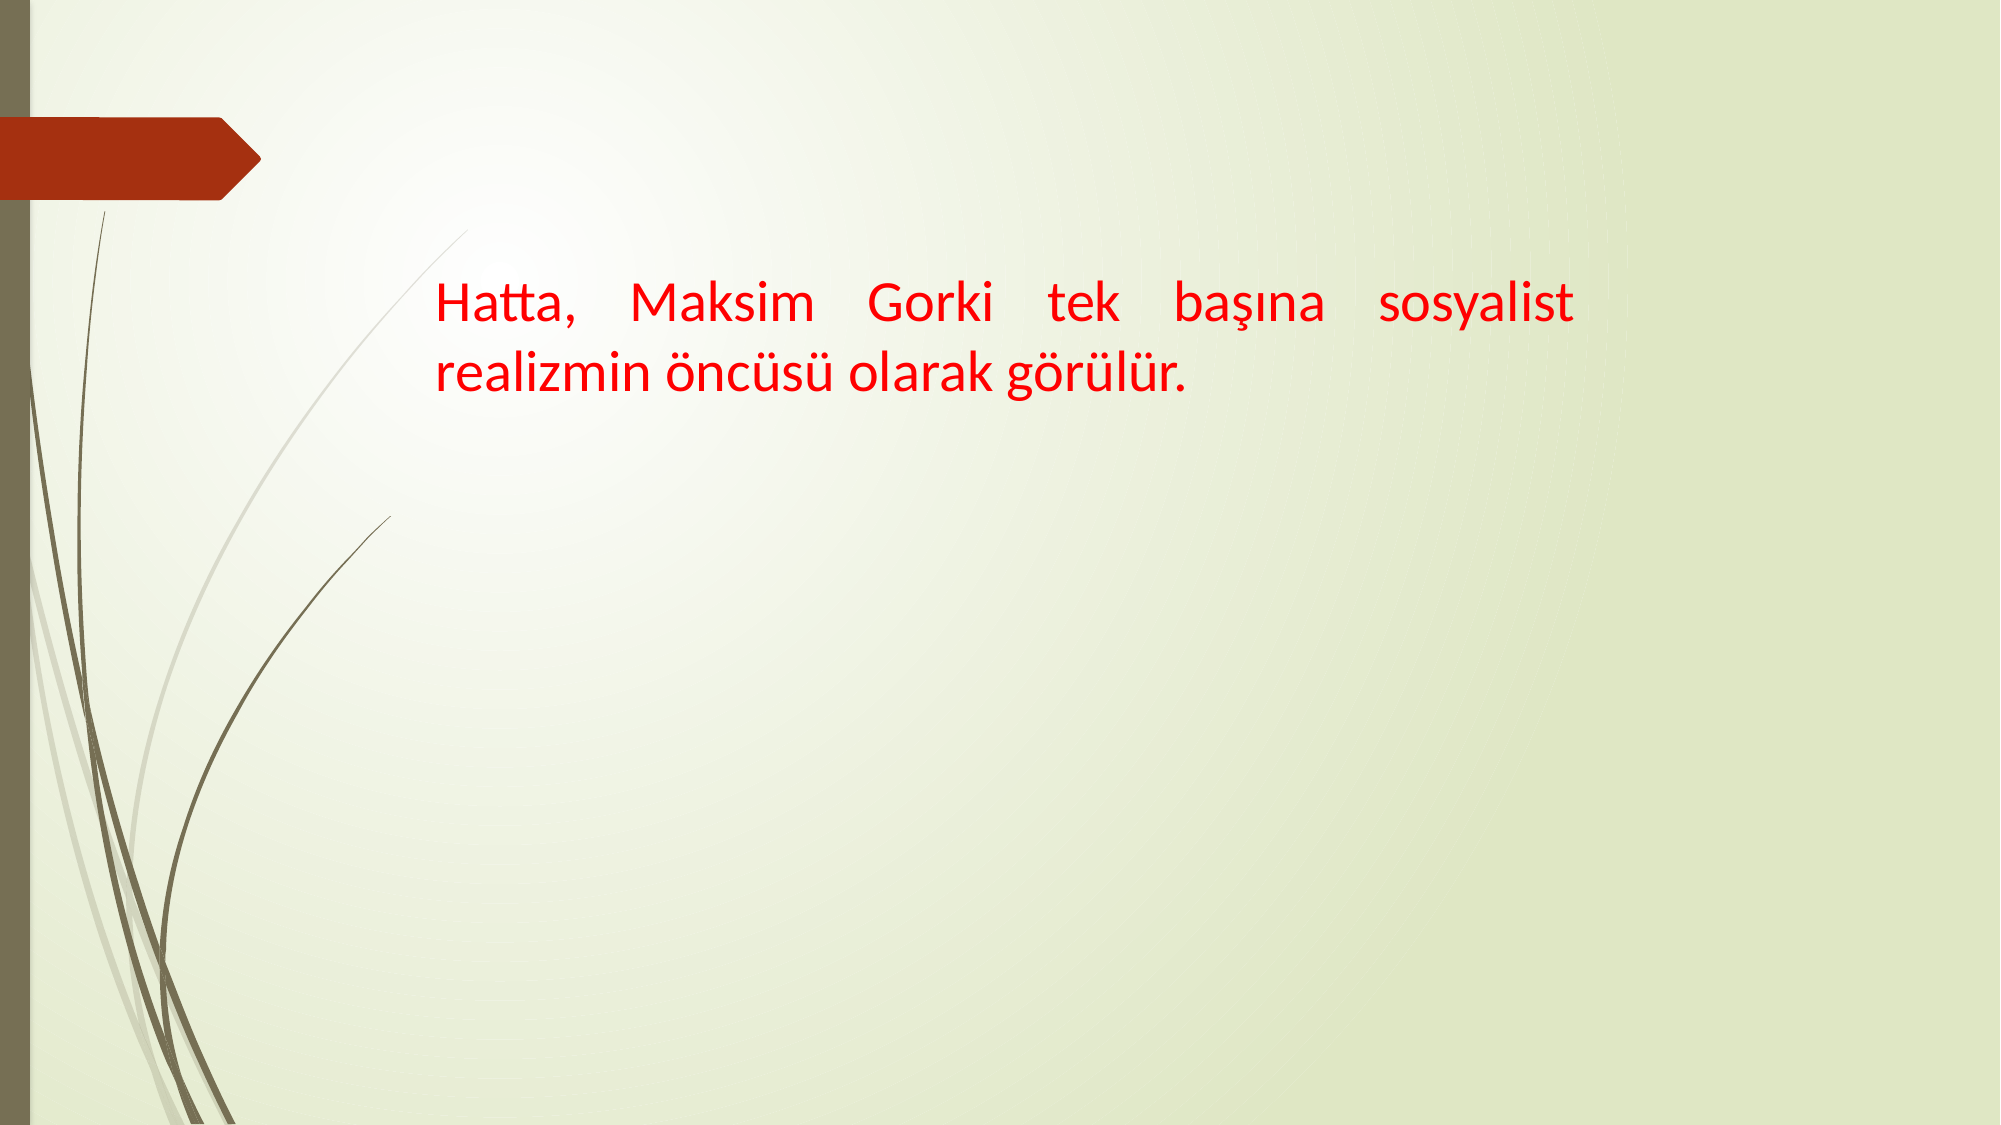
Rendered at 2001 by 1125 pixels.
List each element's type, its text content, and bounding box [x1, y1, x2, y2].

text_box Hatta, Maksim Gorki tek başına sosyalist realizmin öncüsü olarak görülür. [421, 255, 1591, 410]
